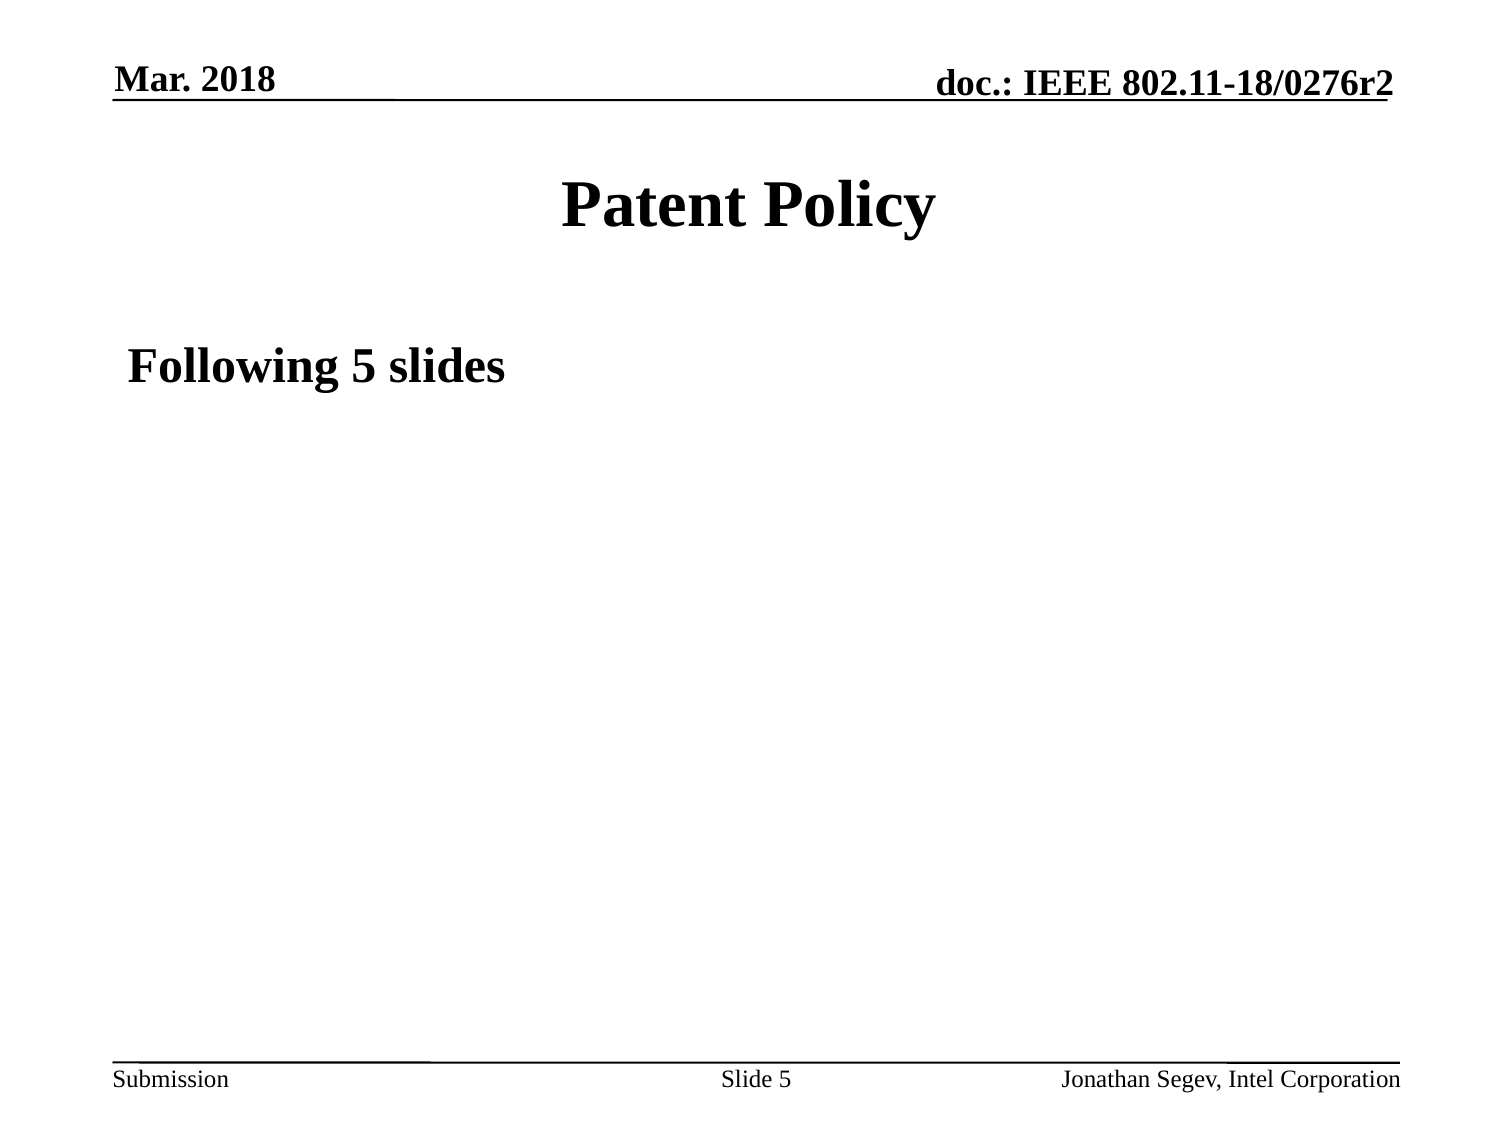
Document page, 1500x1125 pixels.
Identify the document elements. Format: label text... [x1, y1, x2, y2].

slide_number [114, 54, 423, 100]
title Patent Policy [112, 112, 1388, 288]
footer Jonathan Segev, Intel Corporation [878, 1061, 1402, 1093]
slide_number Slide 5 [712, 1061, 800, 1123]
list Following 5 slides [112, 324, 1388, 1000]
